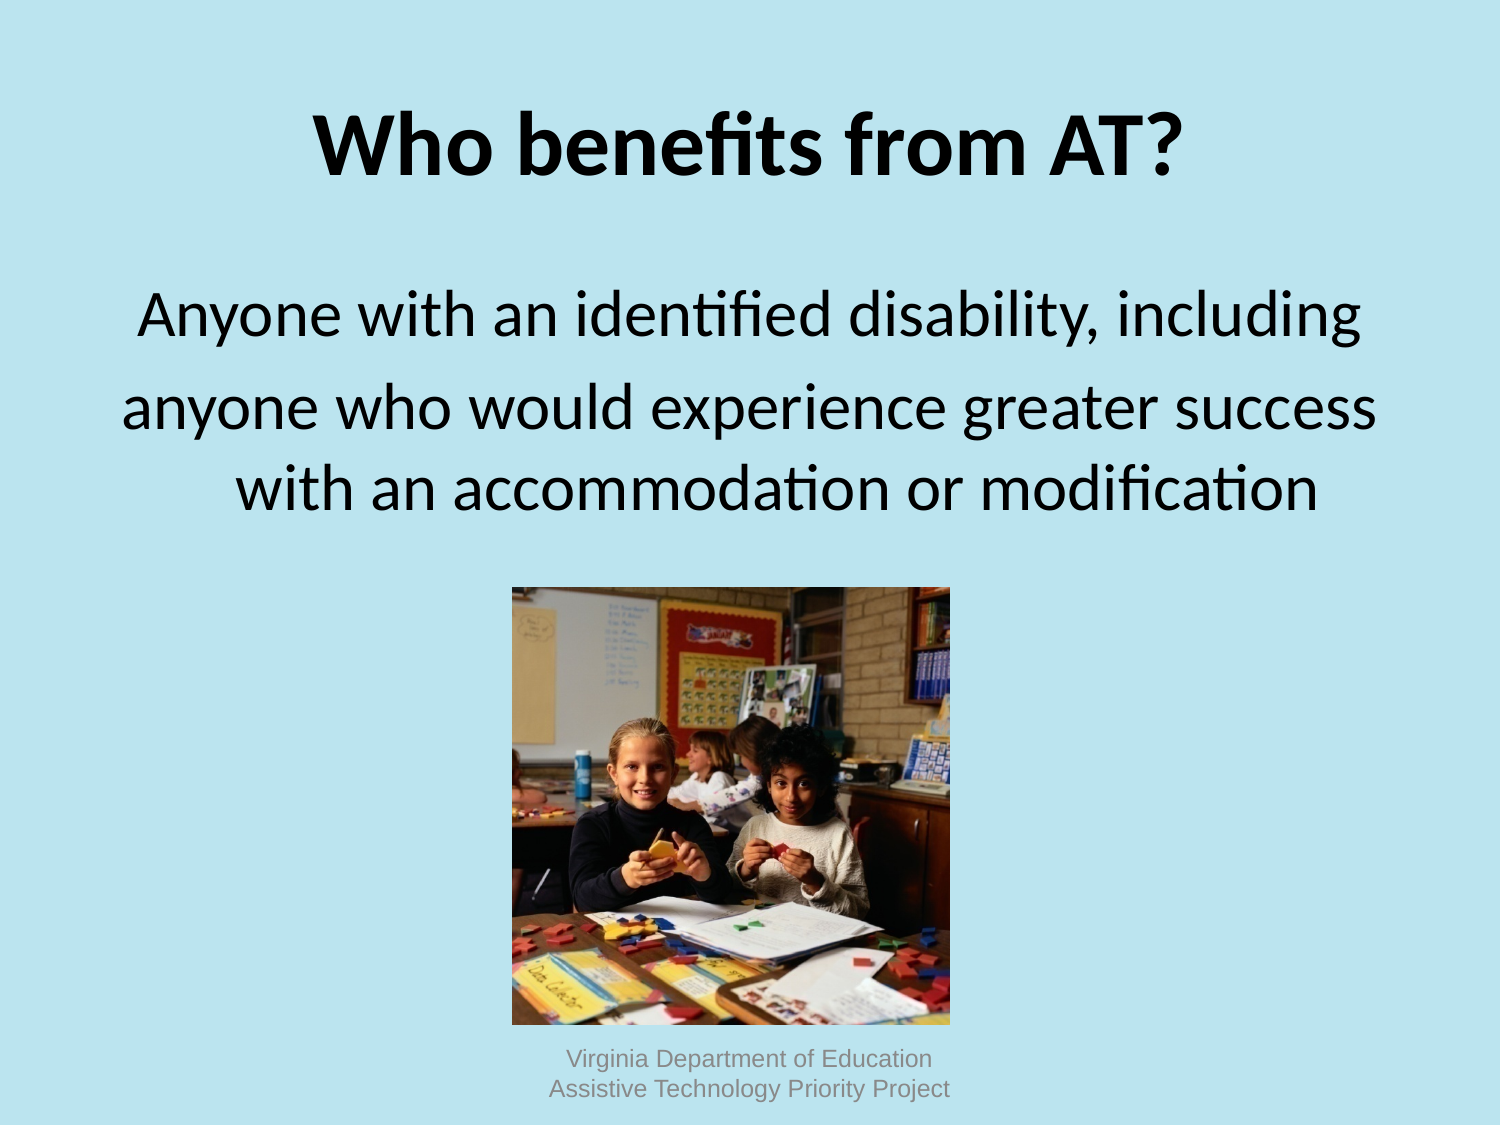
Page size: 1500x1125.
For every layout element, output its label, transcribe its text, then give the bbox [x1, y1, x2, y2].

footer Virginia Department of Education Assistive Technology Priority Project [512, 1042, 988, 1103]
list Anyone with an identified disability, including anyone who would experience greater success with an accommodation or modification [75, 262, 1425, 1005]
title Who benefits from AT? [75, 45, 1425, 233]
picture [512, 587, 951, 1026]
